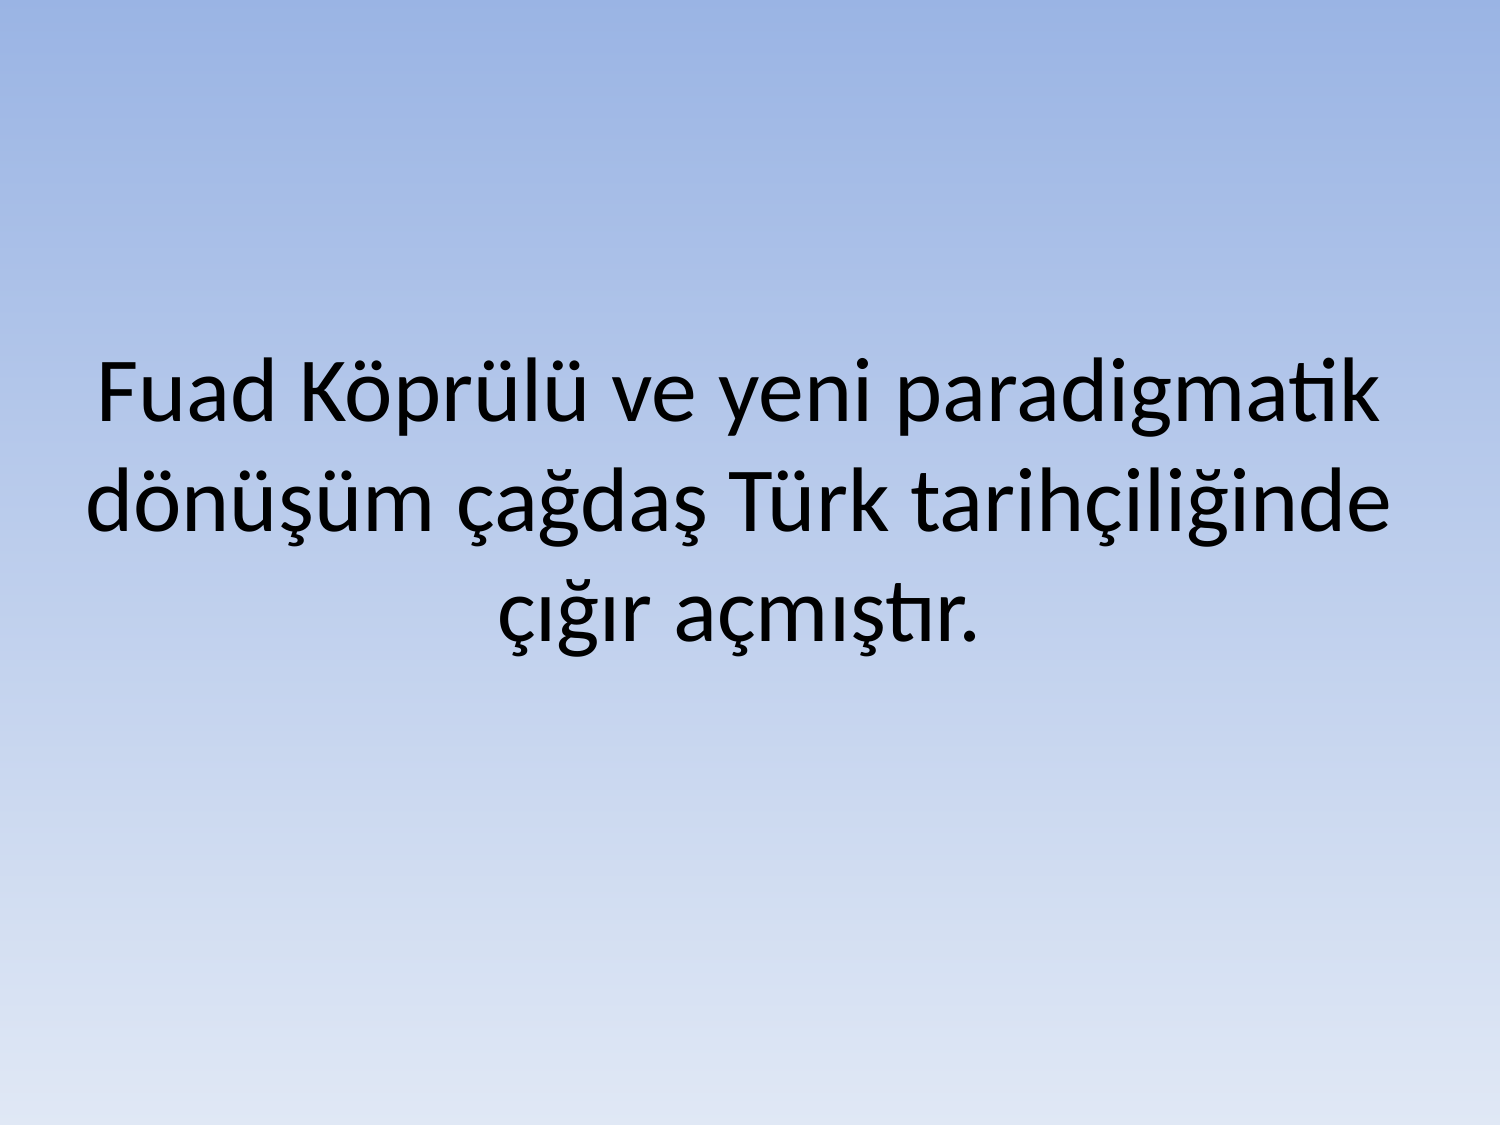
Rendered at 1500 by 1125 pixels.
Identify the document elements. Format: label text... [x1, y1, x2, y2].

title Fuad Köprülü ve yeni paradigmatik dönüşüm çağdaş Türk tarihçiliğinde çığır açmıştır. [64, 456, 1415, 644]
